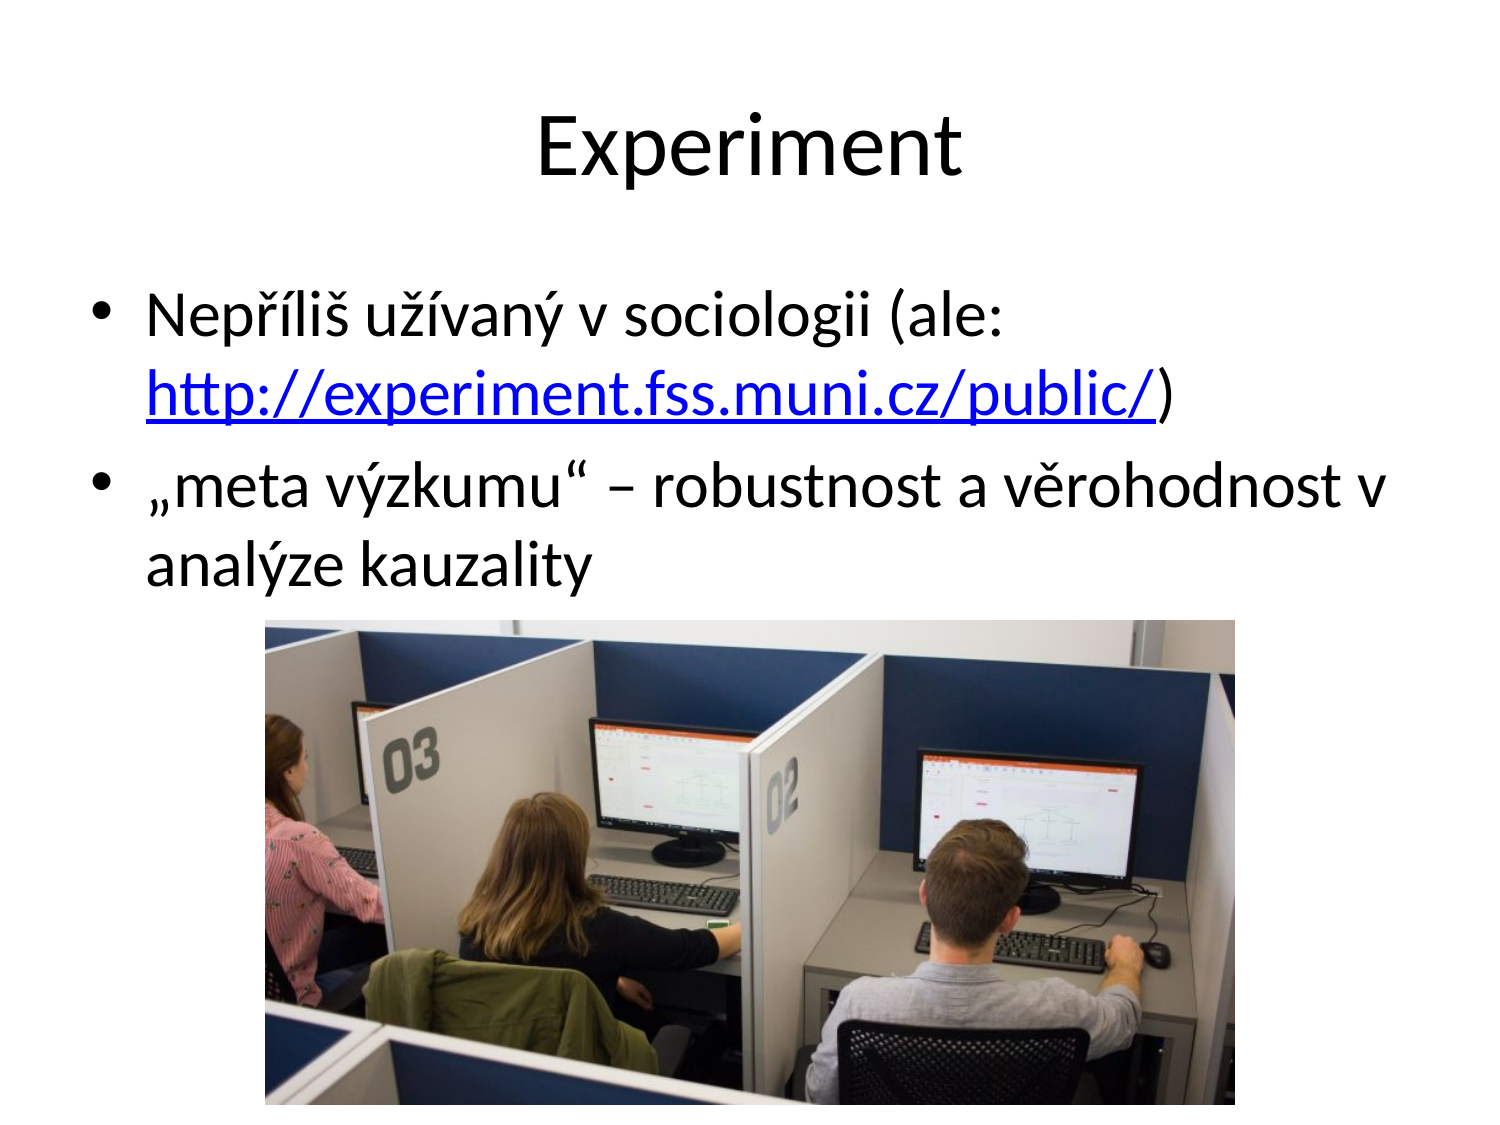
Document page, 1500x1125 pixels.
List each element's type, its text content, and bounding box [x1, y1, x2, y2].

picture [265, 620, 1235, 1105]
list Nepříliš užívaný v sociologii (ale: http://experiment.fss.muni.cz/public/) „meta výzkumu“ – robustnost a věrohodnost v analýze kauzality [75, 262, 1425, 610]
title Experiment [75, 45, 1425, 233]
